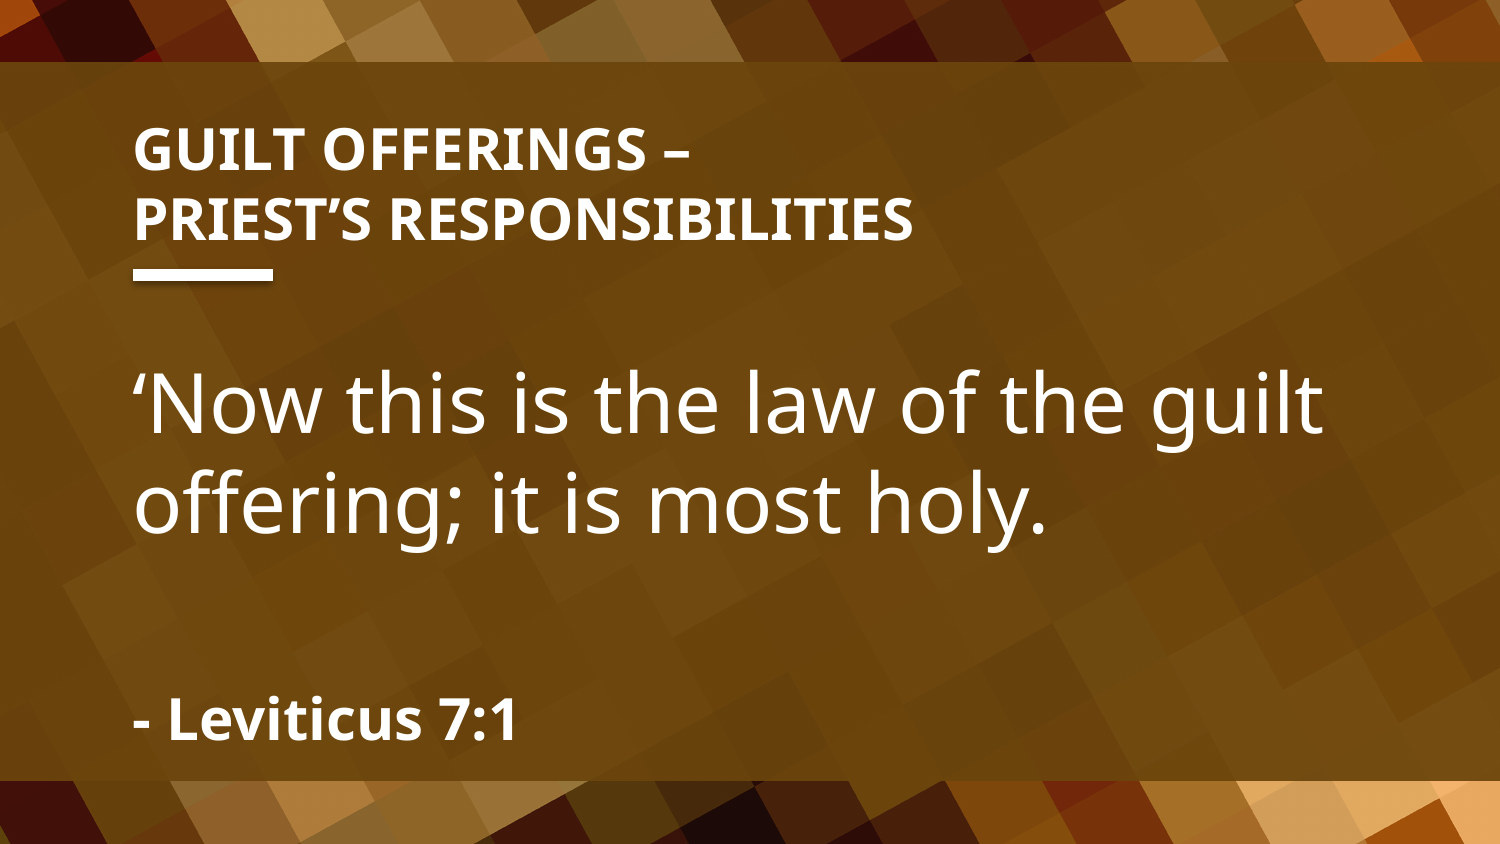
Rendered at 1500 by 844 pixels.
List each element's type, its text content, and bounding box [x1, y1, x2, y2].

list GUILT OFFERINGS – PRIEST’S RESPONSIBILITIES ‘Now this is the law of the guilt offering; it is most holy. [116, 70, 1343, 675]
list - Leviticus 7:1 [116, 674, 799, 760]
picture [0, 0, 1500, 844]
